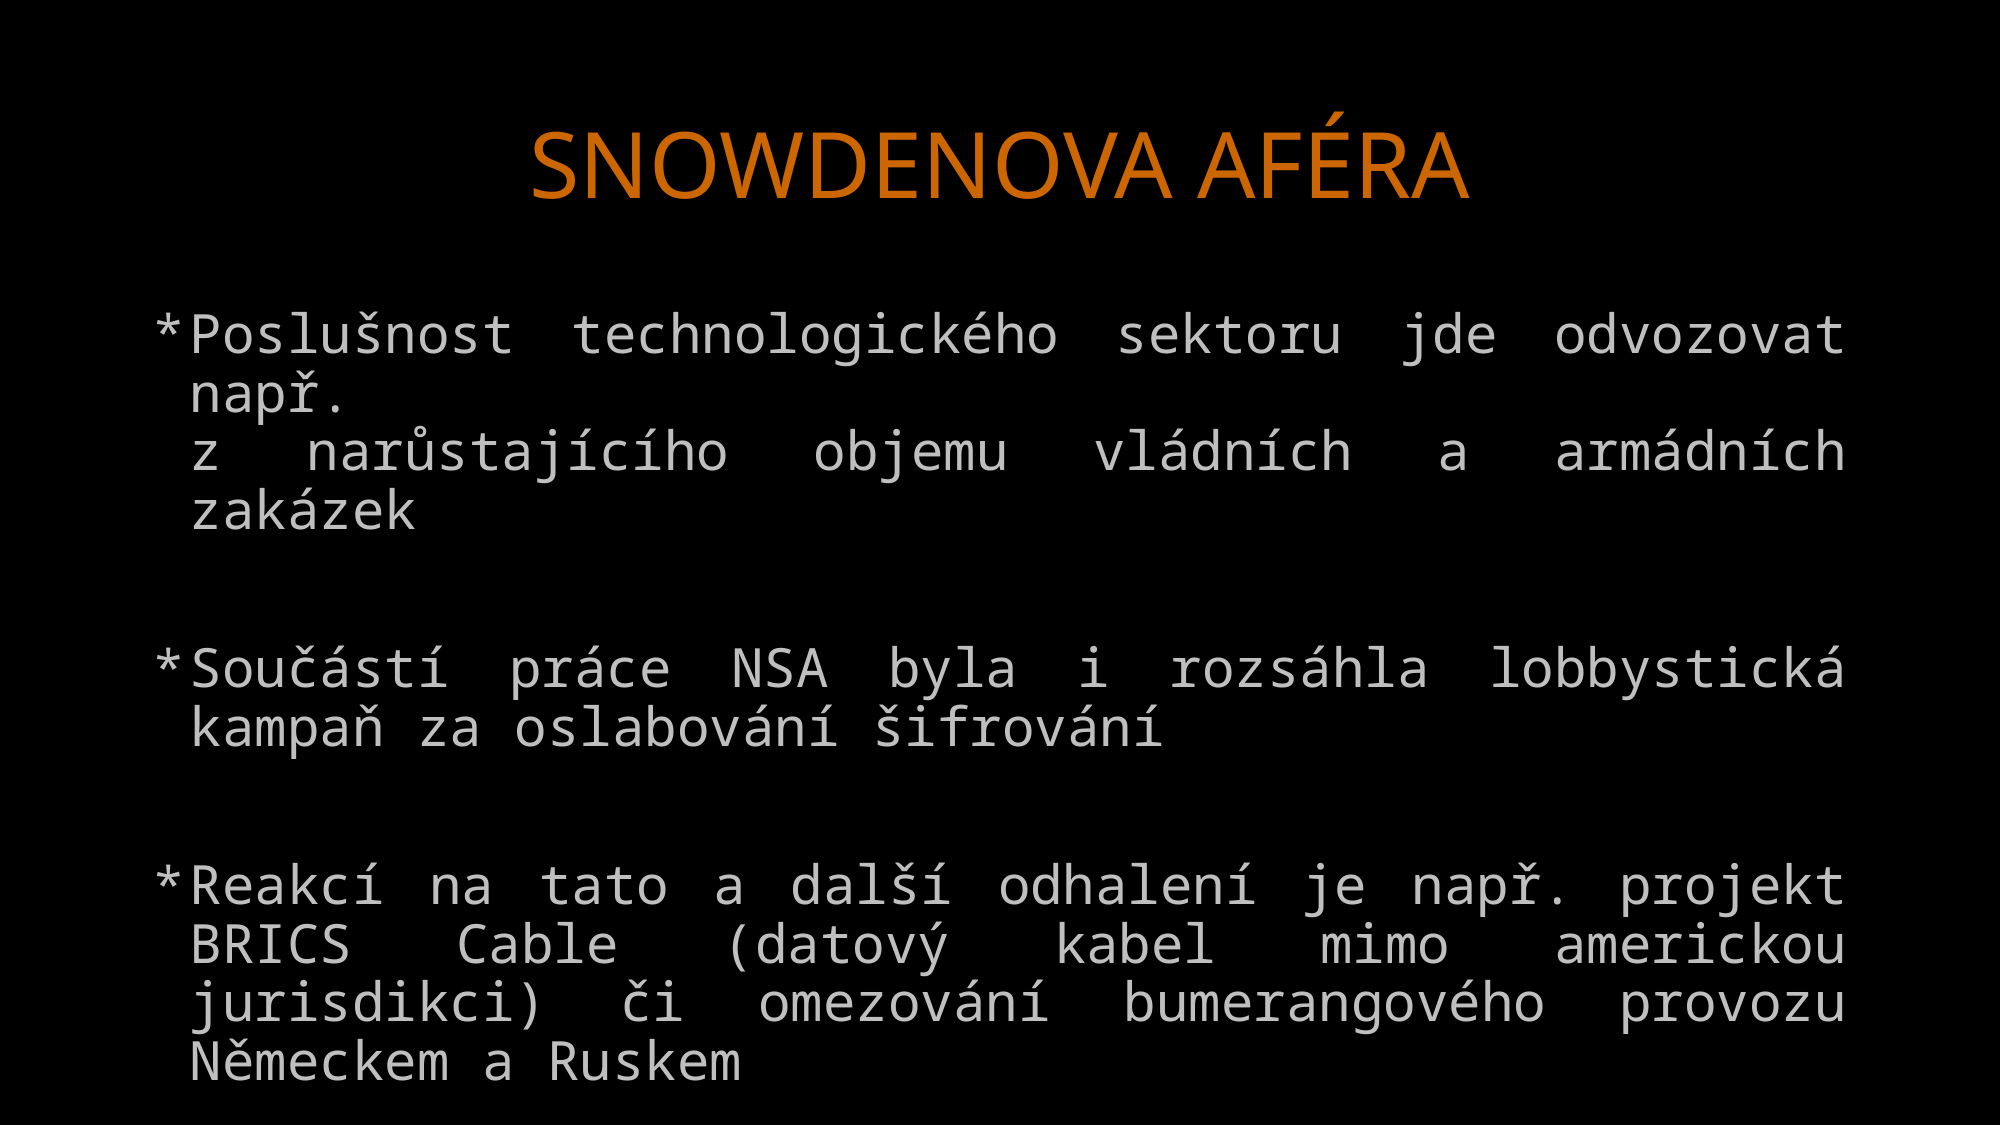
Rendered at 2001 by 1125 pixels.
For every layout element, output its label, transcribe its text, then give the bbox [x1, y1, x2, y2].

list Poslušnost technologického sektoru jde odvozovat např. z narůstajícího objemu vládních a armádních zakázek Součástí práce NSA byla i rozsáhla lobbystická kampaň za oslabování šifrování Reakcí na tato a další odhalení je např. projekt BRICS Cable (datový kabel mimo americkou jurisdikci) či omezování bumerangového provozu Německem a Ruskem [137, 299, 1863, 1014]
title SNOWDENOVA AFÉRA [137, 59, 1863, 278]
